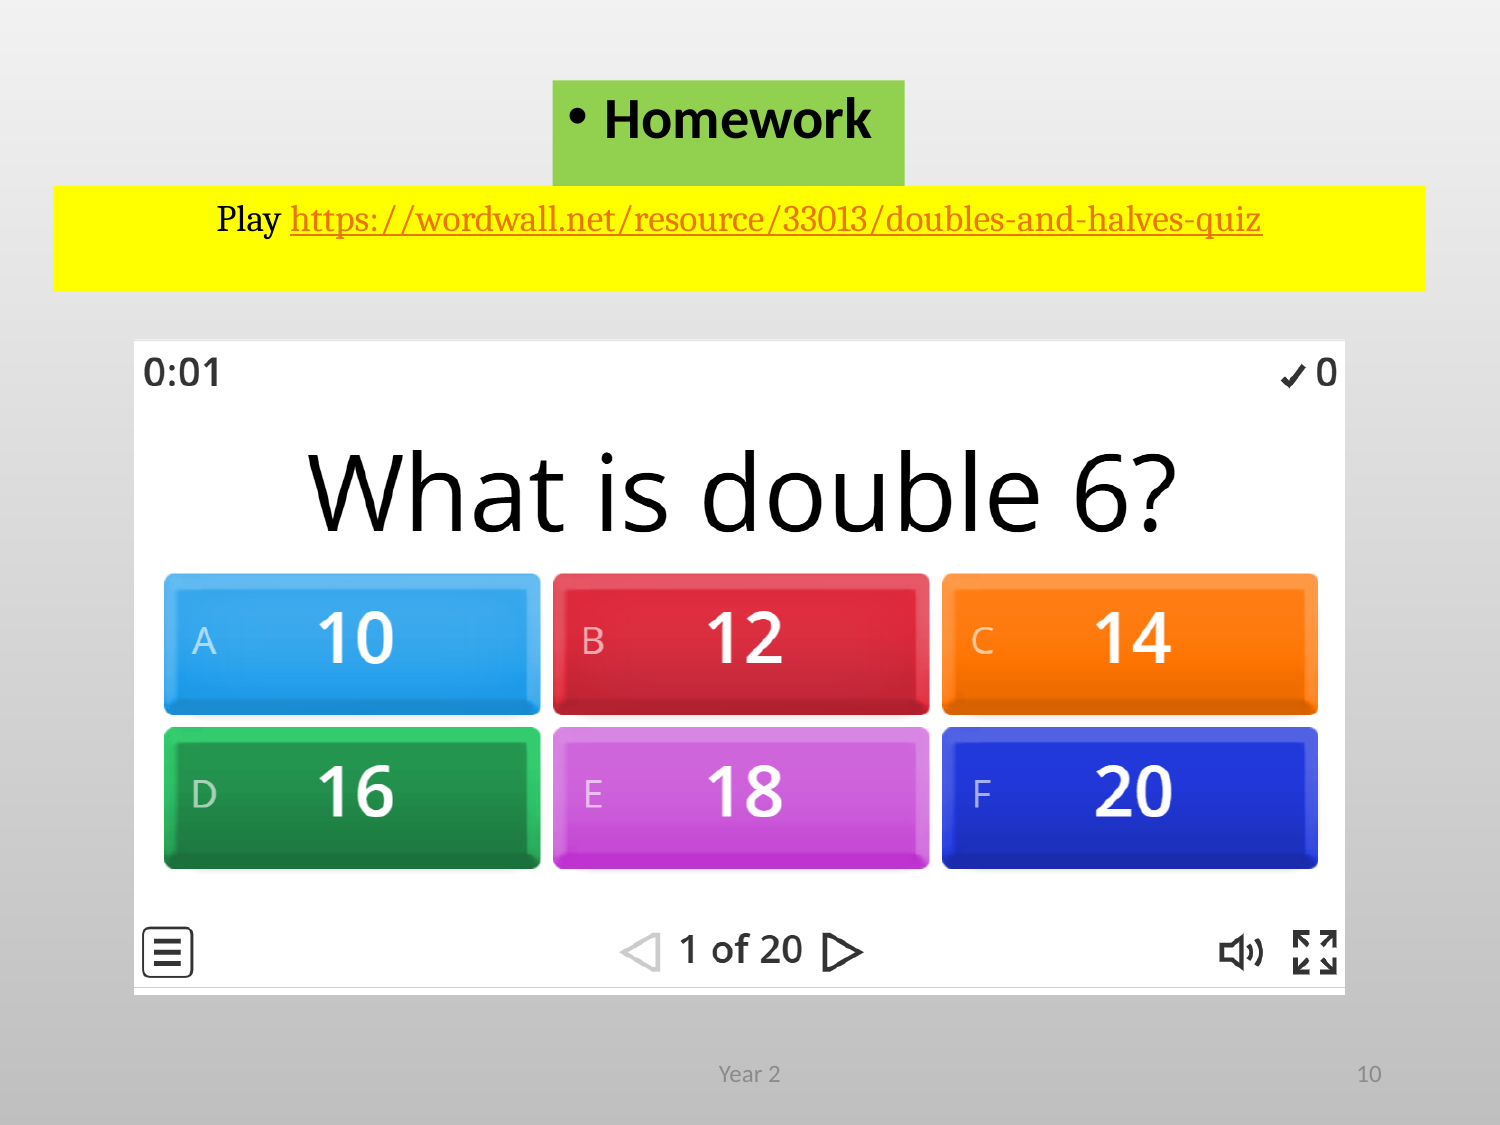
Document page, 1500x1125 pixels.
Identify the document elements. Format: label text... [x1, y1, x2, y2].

text_box Homework [552, 80, 905, 186]
picture [134, 339, 1345, 995]
text_box Play https://wordwall.net/resource/33013/doubles-and-halves-quiz [53, 186, 1426, 291]
slide_number 10 [1059, 1042, 1397, 1103]
footer Year 2 [496, 1042, 1004, 1103]
